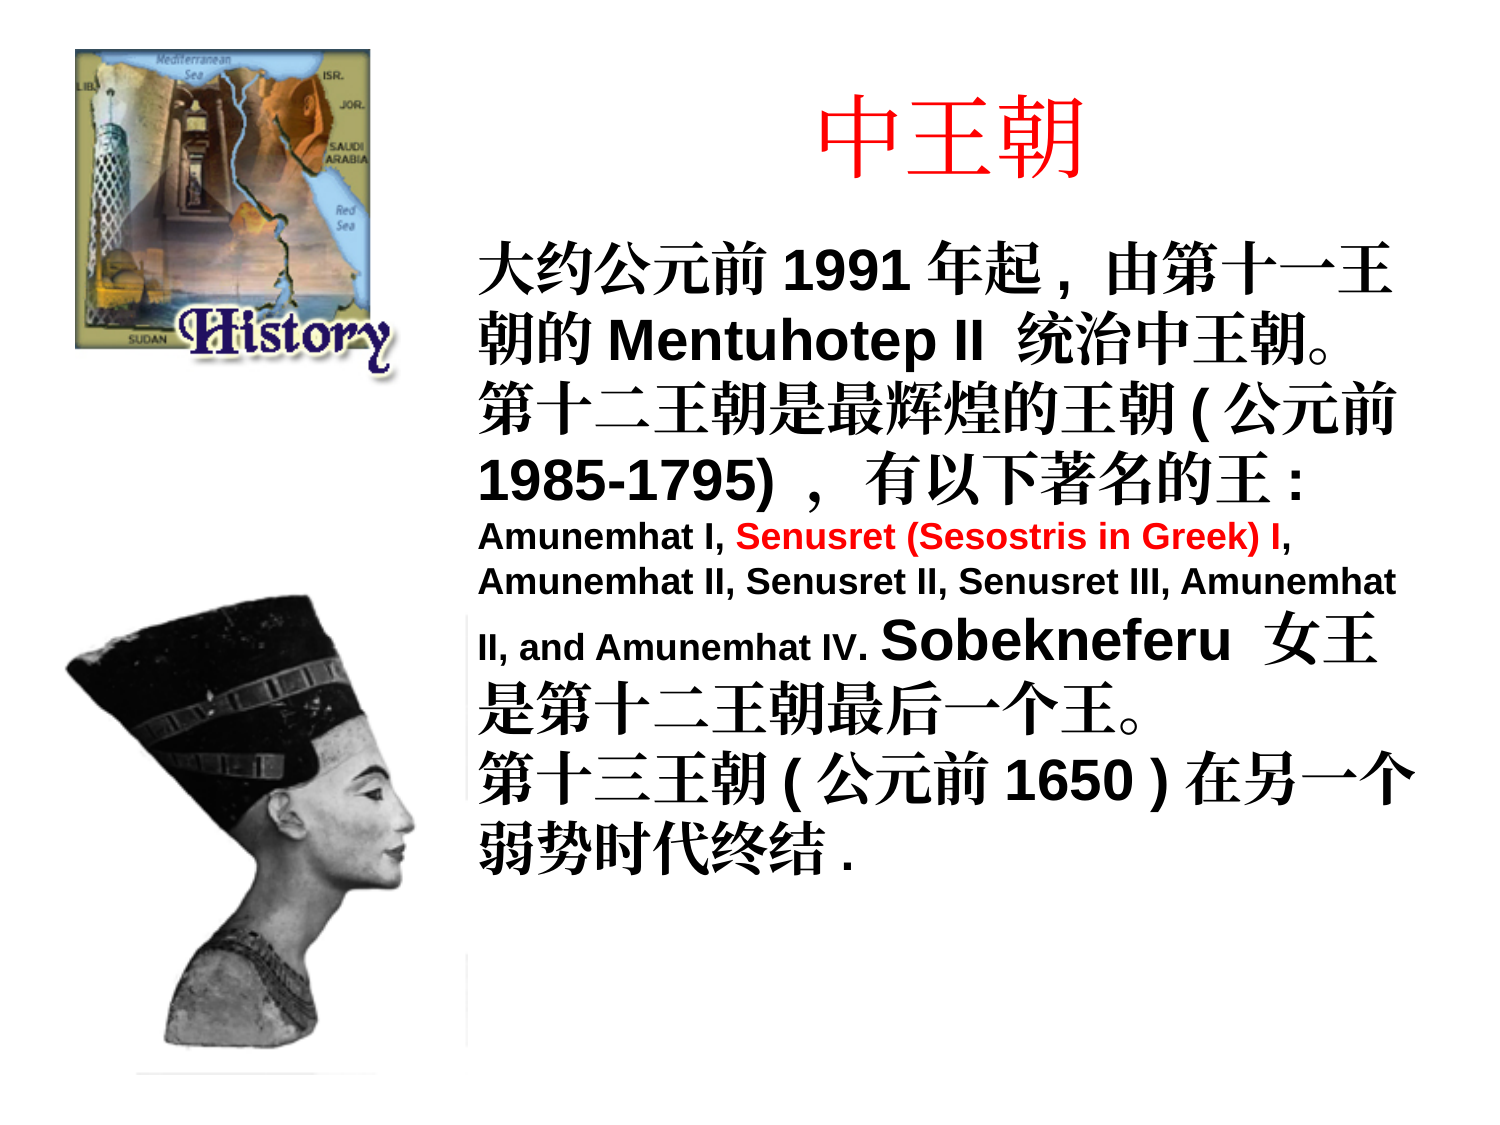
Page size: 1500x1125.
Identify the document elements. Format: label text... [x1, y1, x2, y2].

picture [49, 562, 469, 1076]
title 中王朝 [474, 45, 1425, 224]
text_box 大约公元前1991年起, 由第十一王朝的Mentuhotep II 统治中王朝。 第十二王朝是最辉煌的王朝(公元前1985-1795) ，有以下著名的王: Amunemhat I, Senusret (Sesostris in Greek) I, Amunemhat II, Senusret II, Senusret III, Amunemhat II, and Amunemhat IV. Sobekneferu 女王是第十二王朝最后一个王。 第十三王朝(公元前1650 )在另一个弱势时代终结. [462, 224, 1438, 890]
picture [74, 49, 402, 388]
